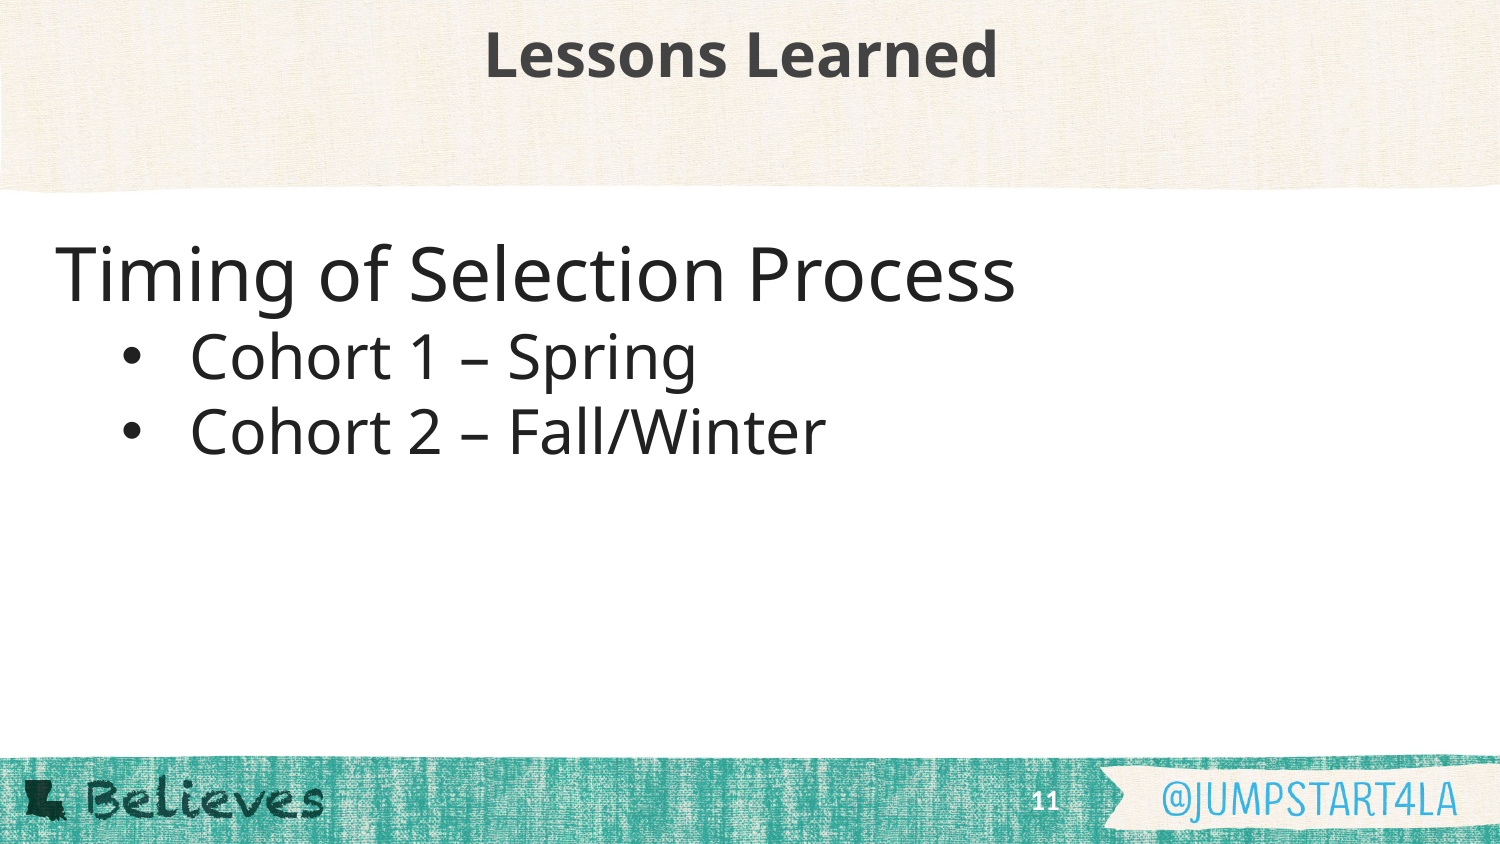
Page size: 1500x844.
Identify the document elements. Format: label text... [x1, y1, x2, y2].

picture [0, 189, 1500, 844]
title Lessons Learned [0, 0, 1500, 189]
list Timing of Selection Process Cohort 1 – Spring Cohort 2 – Fall/Winter [24, 228, 1475, 754]
